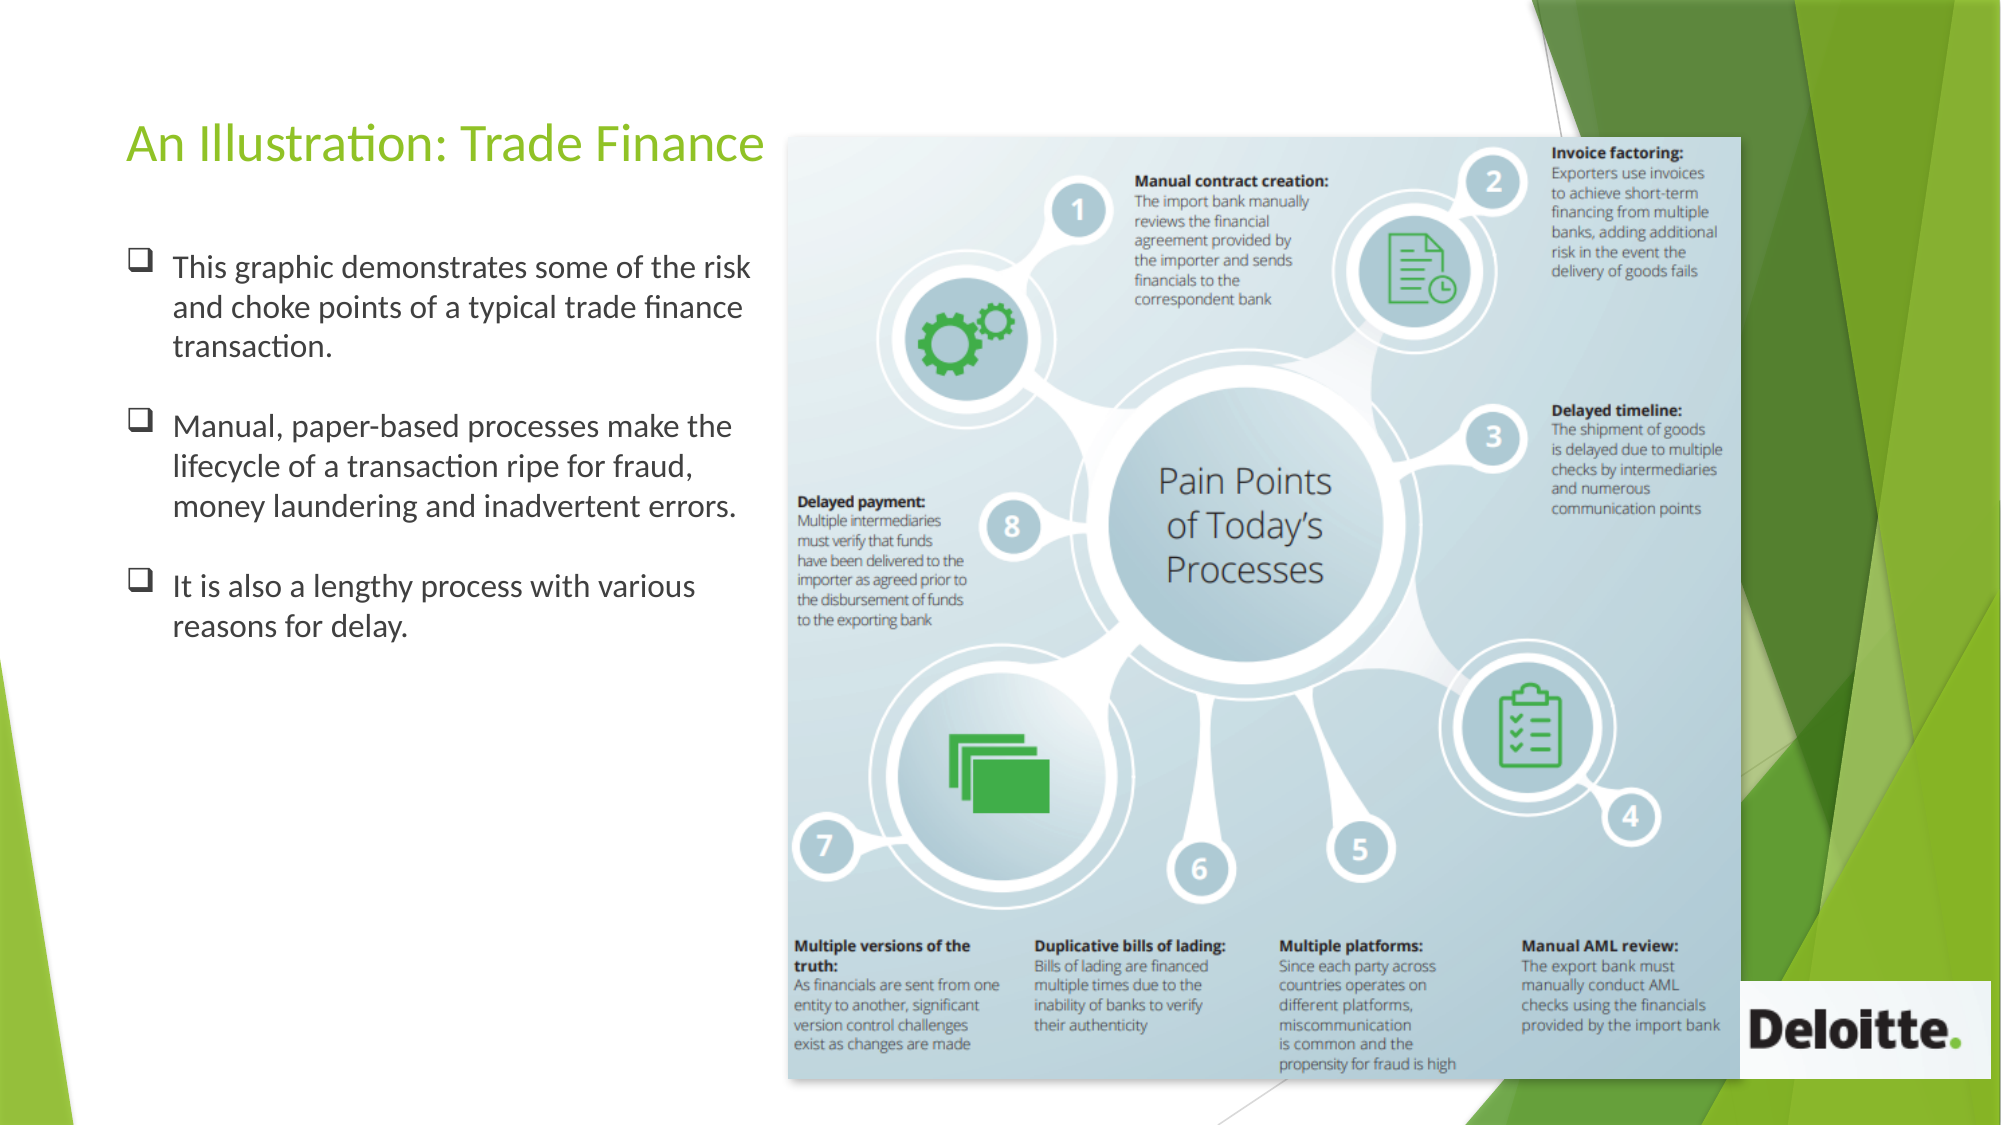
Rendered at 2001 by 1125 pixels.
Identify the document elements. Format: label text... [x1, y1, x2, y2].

text_box This graphic demonstrates some of the risk and choke points of a typical trade finance transaction. Manual, paper-based processes make the lifecycle of a transaction ripe for fraud, money laundering and inadvertent errors. It is also a lengthy process with various reasons for delay. [111, 237, 767, 652]
title An Illustration: Trade Finance [111, 99, 1522, 182]
picture [788, 136, 1992, 1079]
